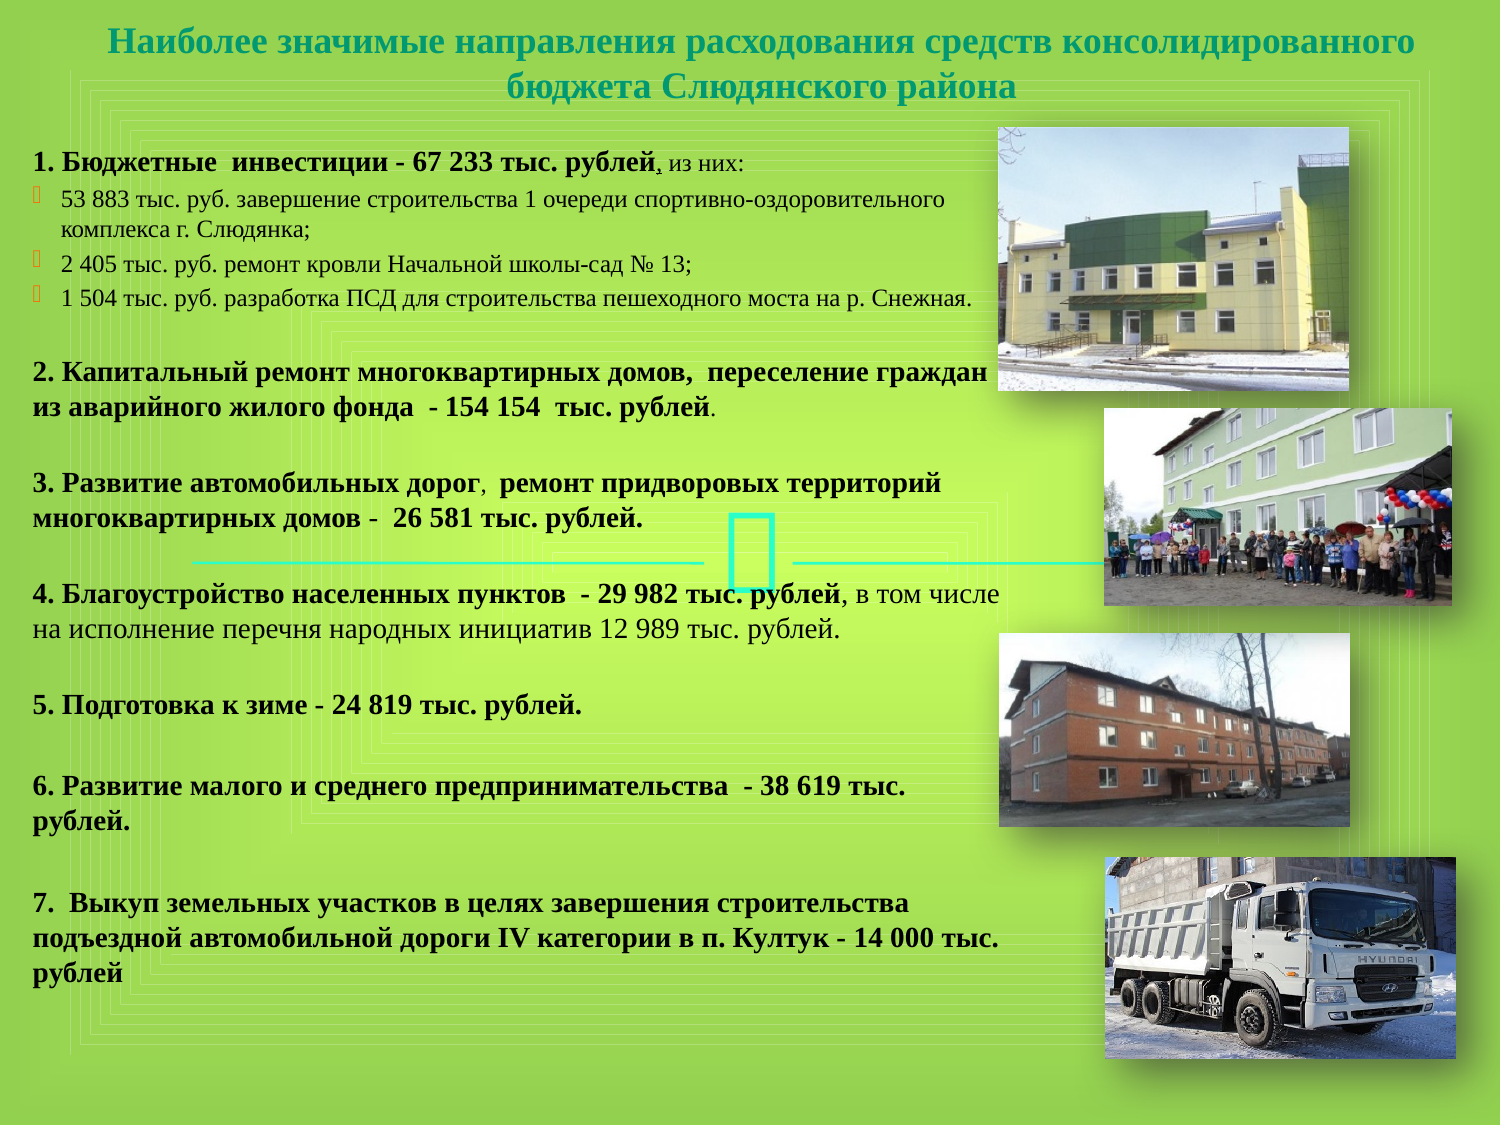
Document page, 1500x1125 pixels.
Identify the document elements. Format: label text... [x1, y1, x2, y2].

list 1. Бюджетные инвестиции - 67 233 тыс. рублей, из них: 53 883 тыс. руб. завершение строительства 1 очереди спортивно-оздоровительного комплекса г. Слюдянка; 2 405 тыс. руб. ремонт кровли Начальной школы-сад № 13; 1 504 тыс. руб. разработка ПСД для строительства пешеходного моста на р. Снежная. 2. Капитальный ремонт многоквартирных домов, переселение граждан из аварийного жилого фонда - 154 154 тыс. рублей. 3. Развитие автомобильных дорог, ремонт придворовых территорий многоквартирных домов - 26 581 тыс. рублей. 4. Благоустройство населенных пунктов - 29 982 тыс. рублей, в том числе на исполнение перечня народных инициатив 12 989 тыс. рублей. 5. Подготовка к зиме - 24 819 тыс. рублей. 6. Развитие малого и среднего предпринимательства - 38 619 тыс. рублей. 7. Выкуп земельных участков в целях завершения строительства подъездной автомобильной дороги IV категории в п. Култук - 14 000 тыс. рублей [17, 134, 1022, 1059]
picture [998, 632, 1351, 828]
picture [1103, 407, 1453, 607]
picture [997, 126, 1350, 392]
picture [1104, 857, 1457, 1060]
title Наиболее значимые направления расходования средств консолидированного бюджета Слюдянского района [41, 19, 1483, 114]
